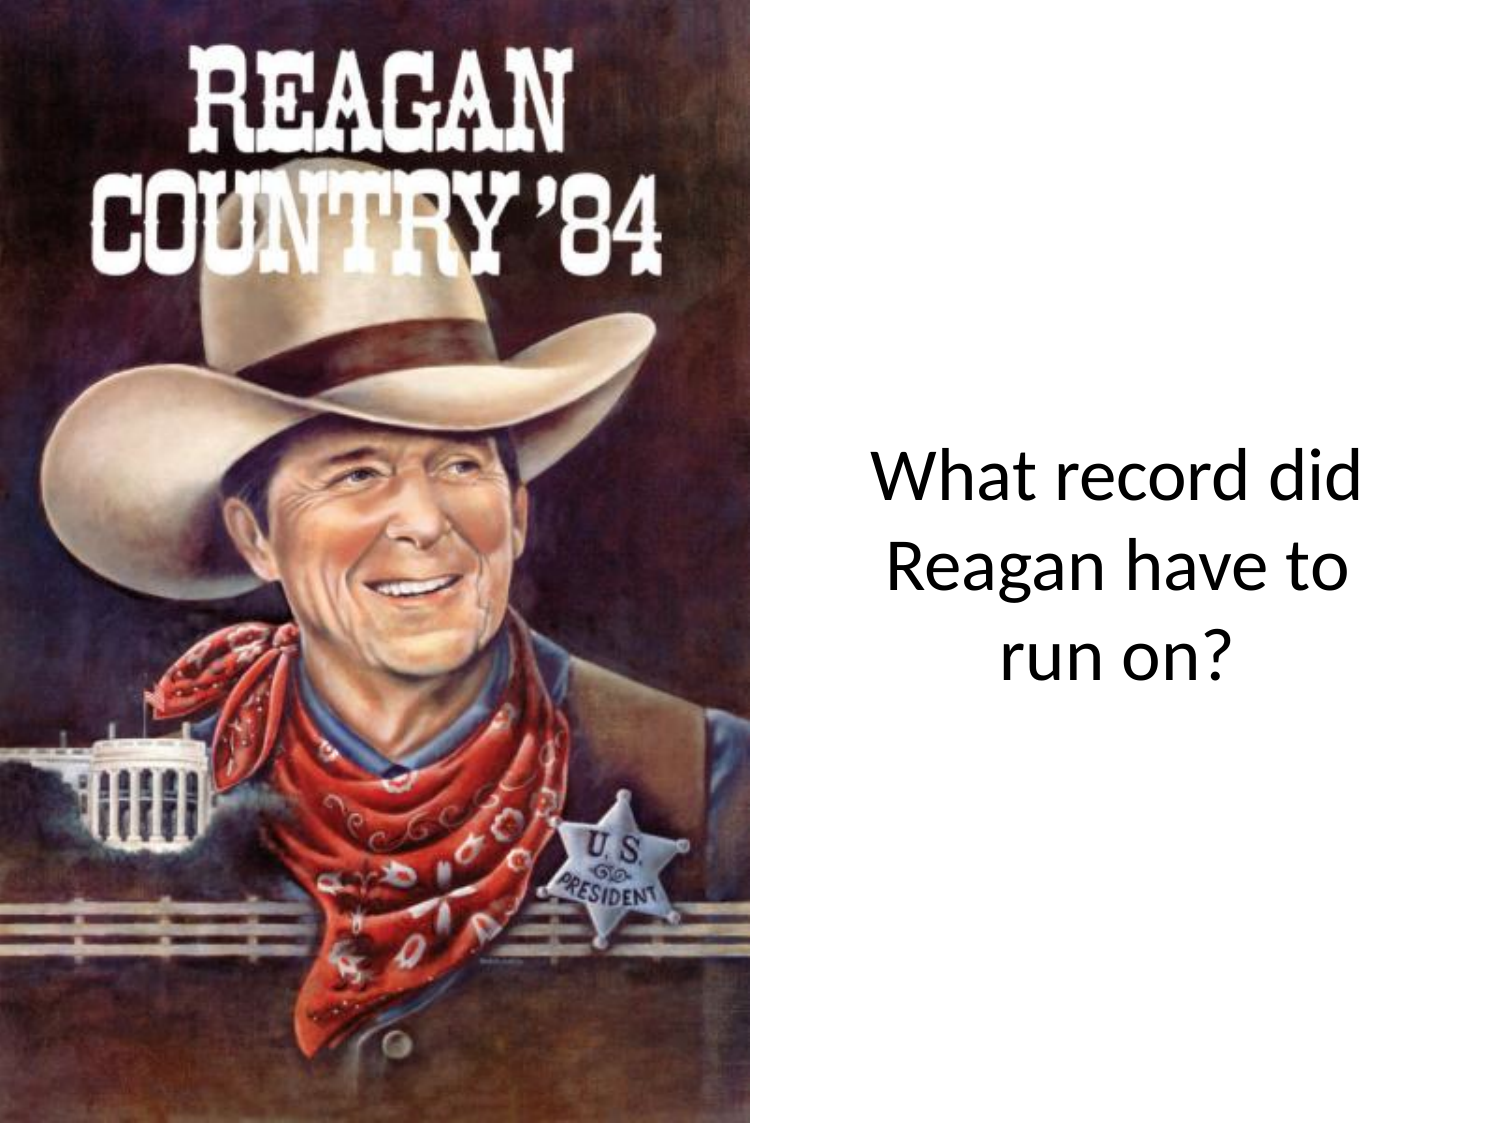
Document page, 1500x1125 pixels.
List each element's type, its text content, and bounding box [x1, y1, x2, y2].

picture [0, 0, 751, 1123]
text_box What record did Reagan have to run on? [838, 418, 1398, 704]
